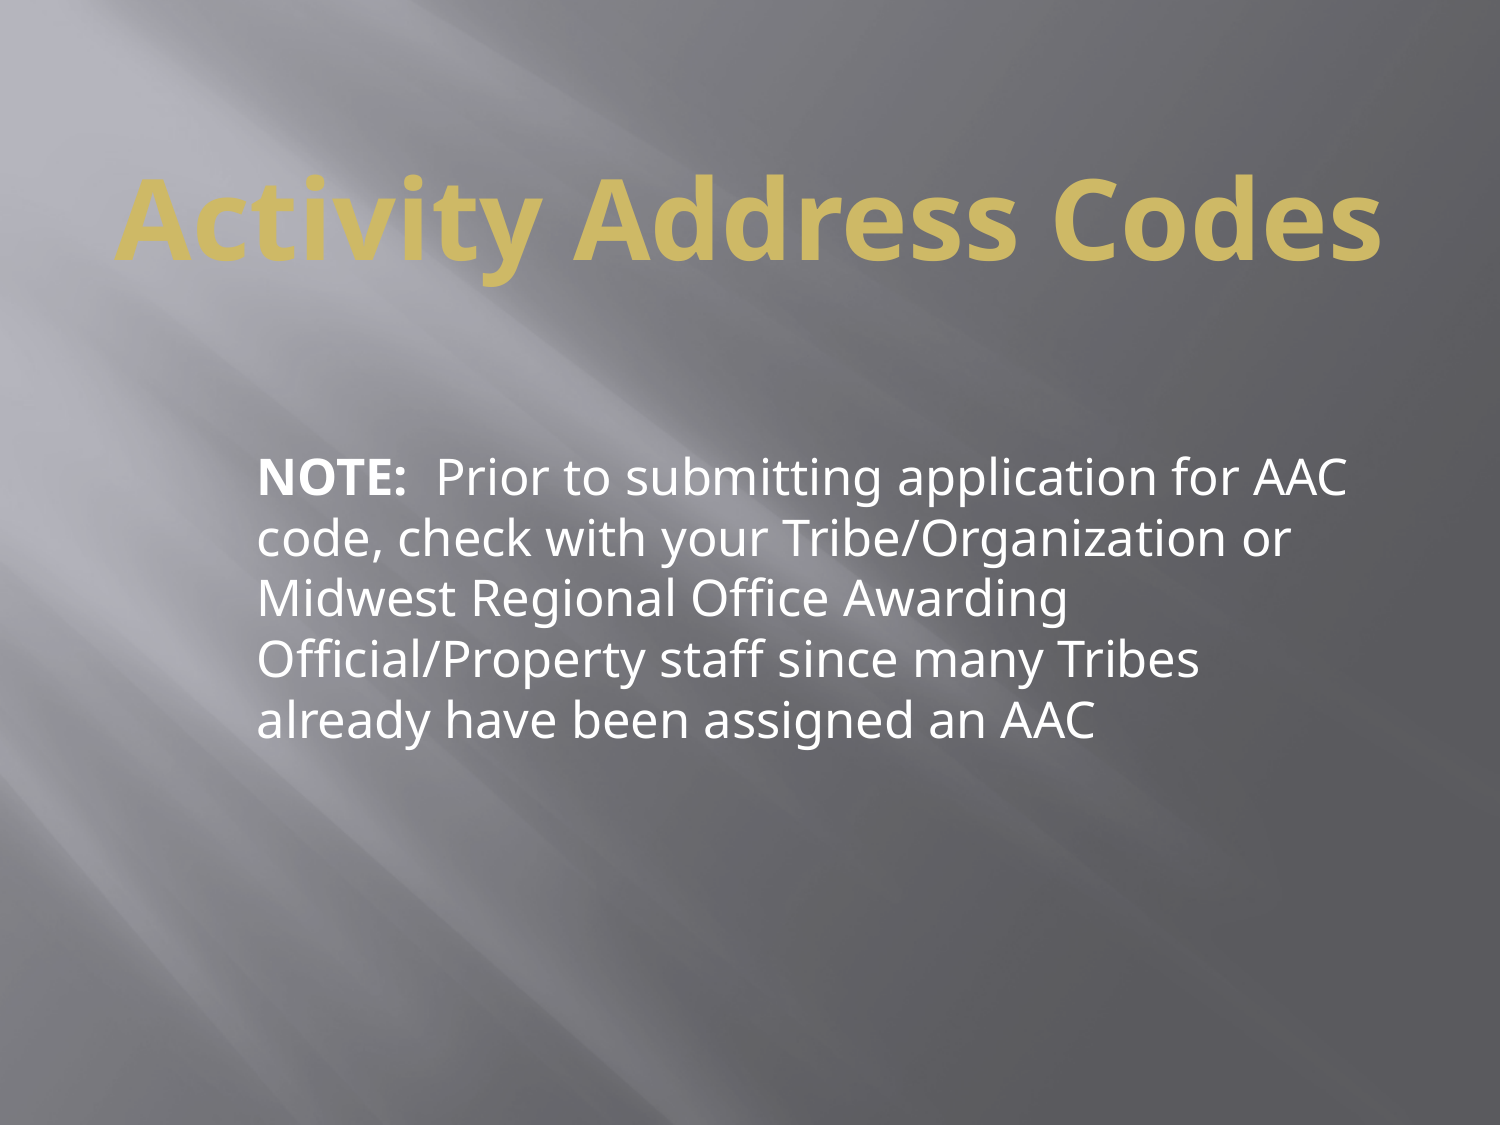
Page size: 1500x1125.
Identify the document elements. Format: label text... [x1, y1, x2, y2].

list NOTE: Prior to submitting application for AAC code, check with your Tribe/Organization or Midwest Regional Office Awarding Official/Property staff since many Tribes already have been assigned an AAC [150, 437, 1366, 763]
title Activity Address Codes [73, 110, 1427, 320]
